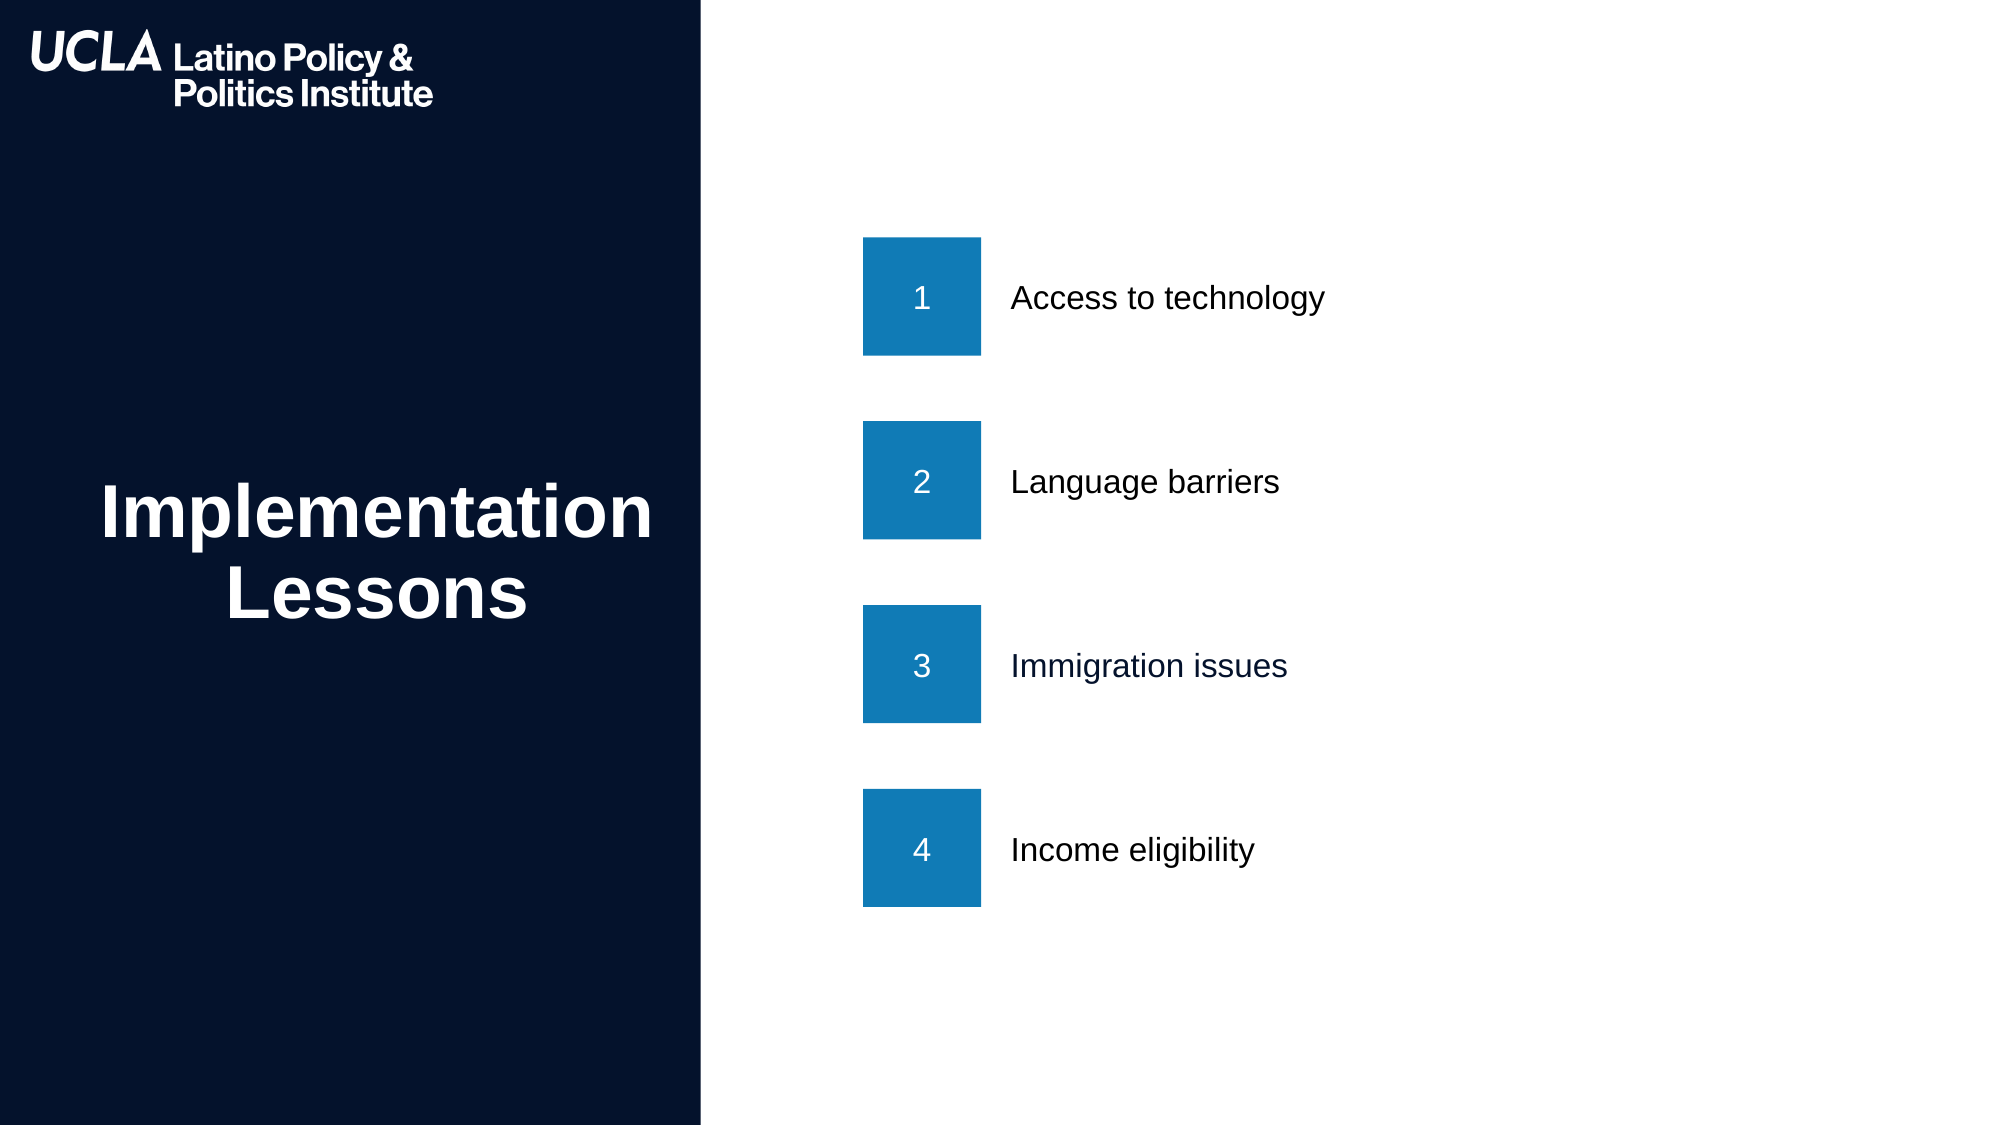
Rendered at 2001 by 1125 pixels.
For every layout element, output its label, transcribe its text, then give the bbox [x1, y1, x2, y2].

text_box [862, 788, 1613, 908]
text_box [862, 237, 1613, 356]
picture [0, 0, 468, 138]
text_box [862, 420, 1613, 540]
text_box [862, 604, 1613, 724]
text_box Implementation Lessons [96, 472, 659, 716]
